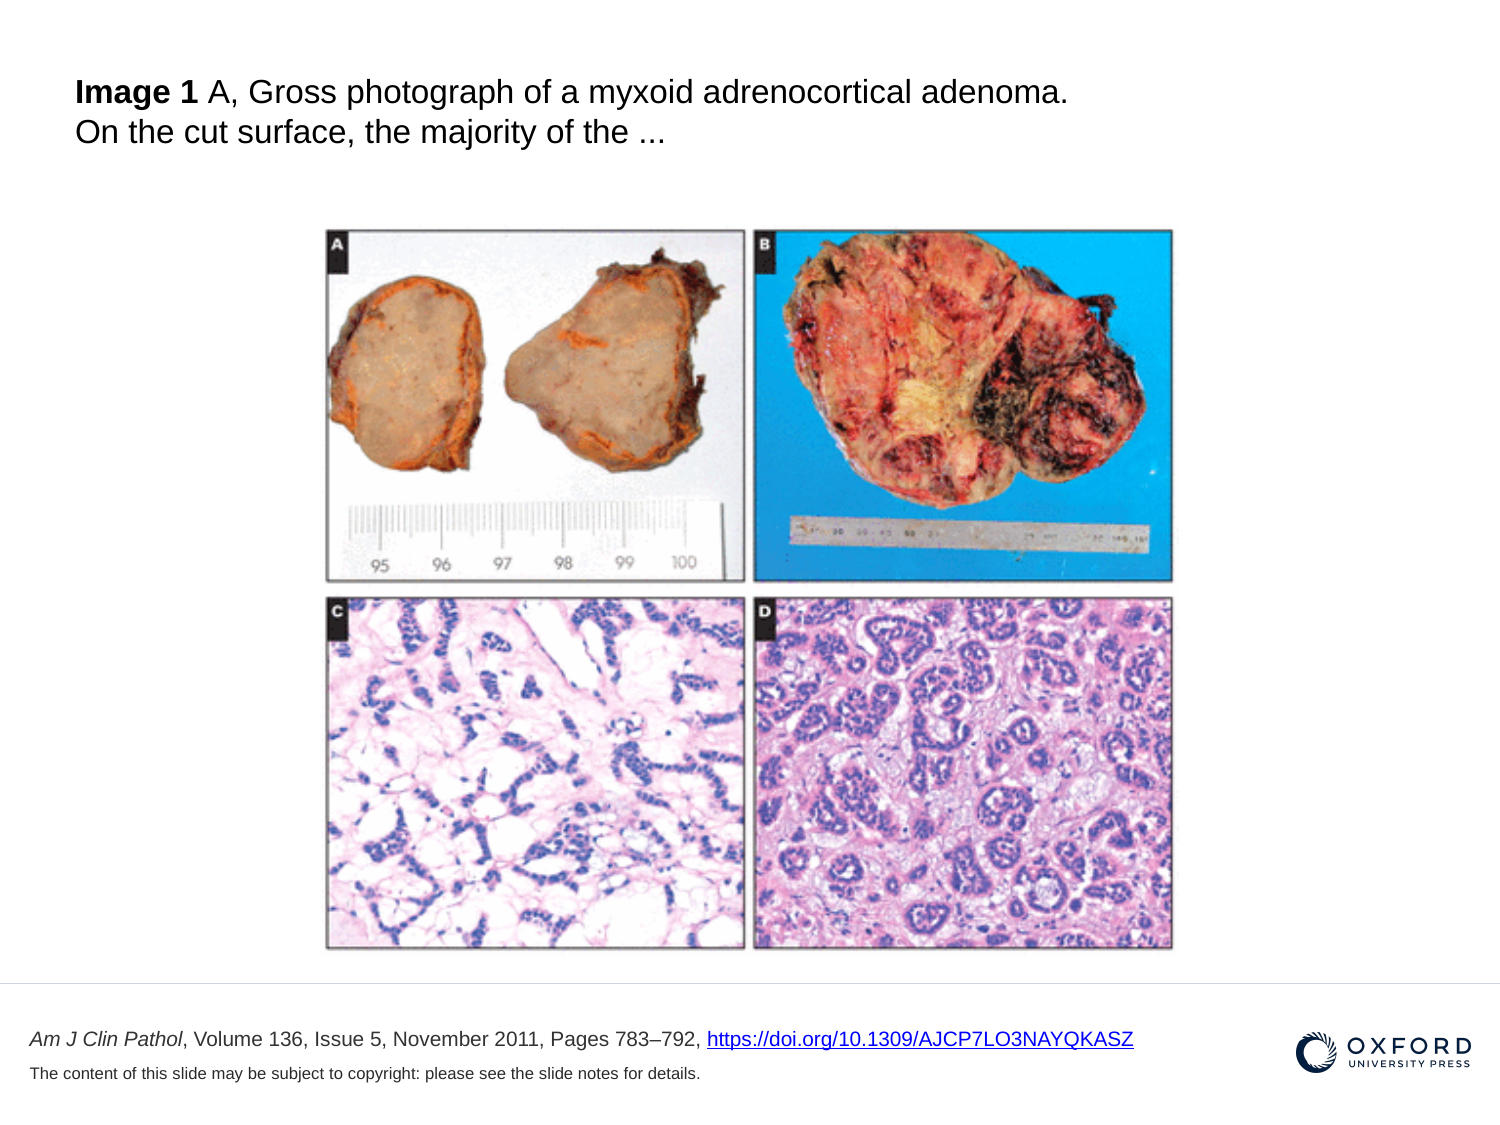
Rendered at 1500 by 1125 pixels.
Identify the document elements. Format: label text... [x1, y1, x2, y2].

picture [320, 224, 1179, 957]
picture [1296, 1032, 1471, 1073]
title Image 1 A, Gross photograph of a myxoid adrenocortical adenoma. On the cut surface, the majority of the ... [75, 69, 1078, 171]
footer Am J Clin Pathol, Volume 136, Issue 5, November 2011, Pages 783–792, https://doi.org/10.1309/AJCP7LO3NAYQKASZ The content of this slide may be subject to copyright: please see the slide notes for details. [0, 983, 1260, 1125]
